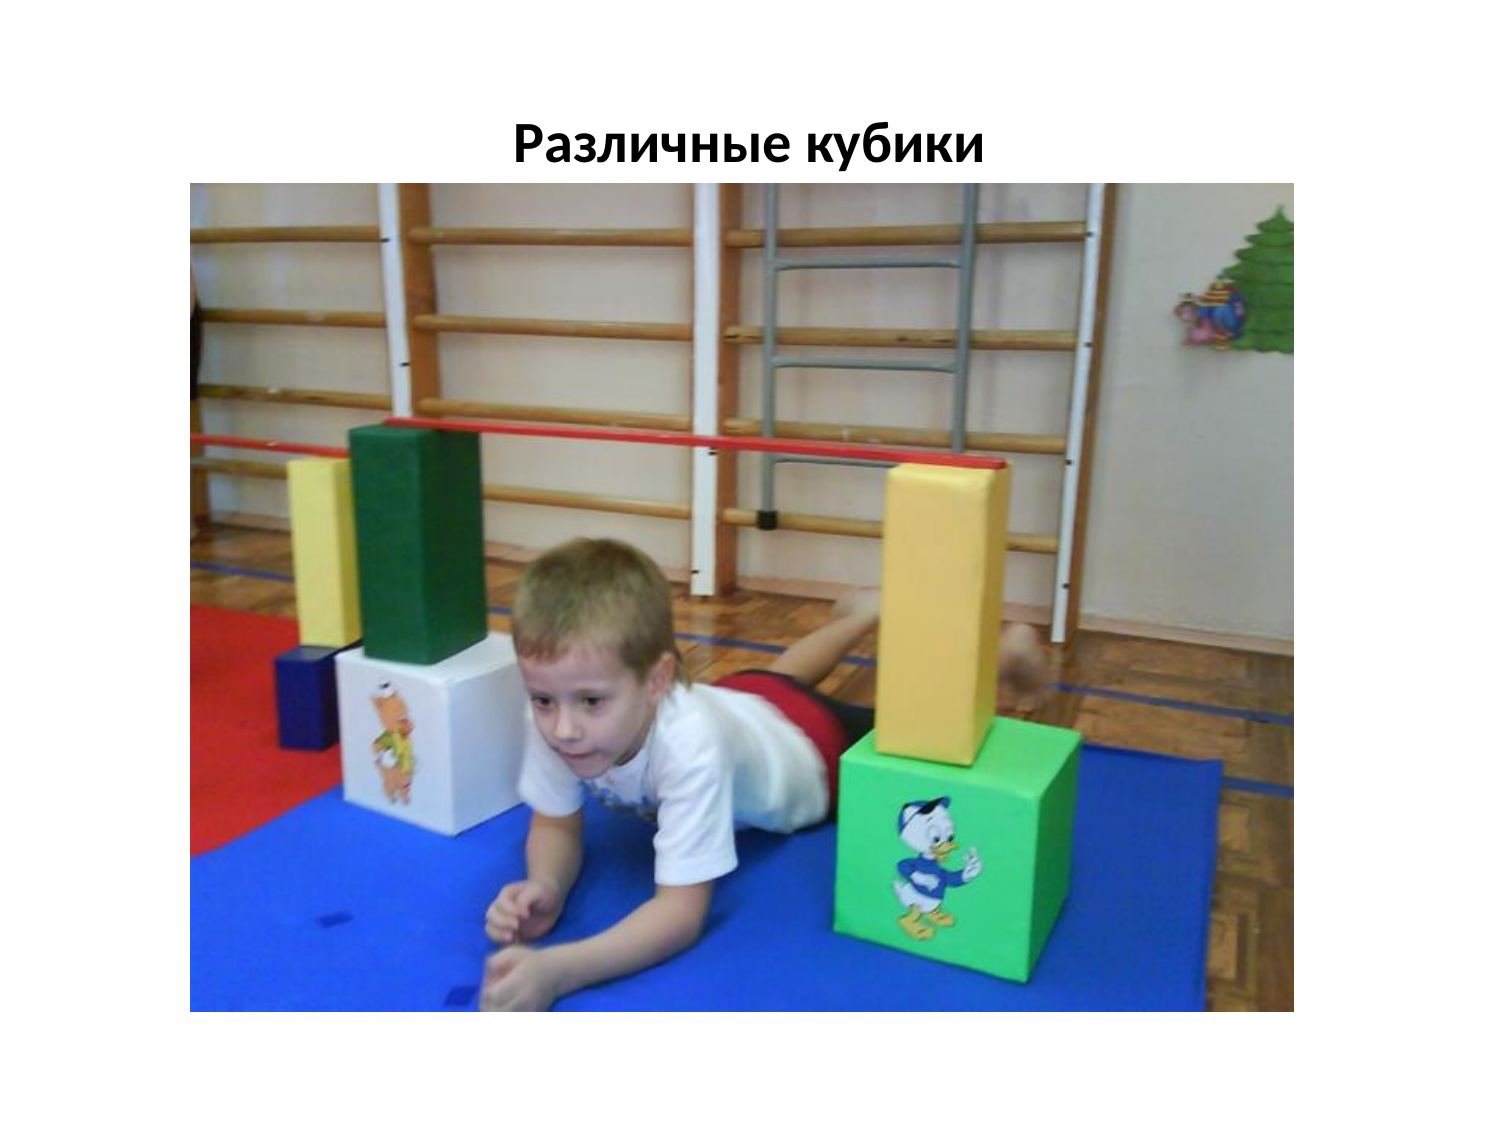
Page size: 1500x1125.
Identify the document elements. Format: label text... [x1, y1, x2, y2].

title Различные кубики [75, 45, 1425, 233]
picture [189, 183, 1294, 1012]
